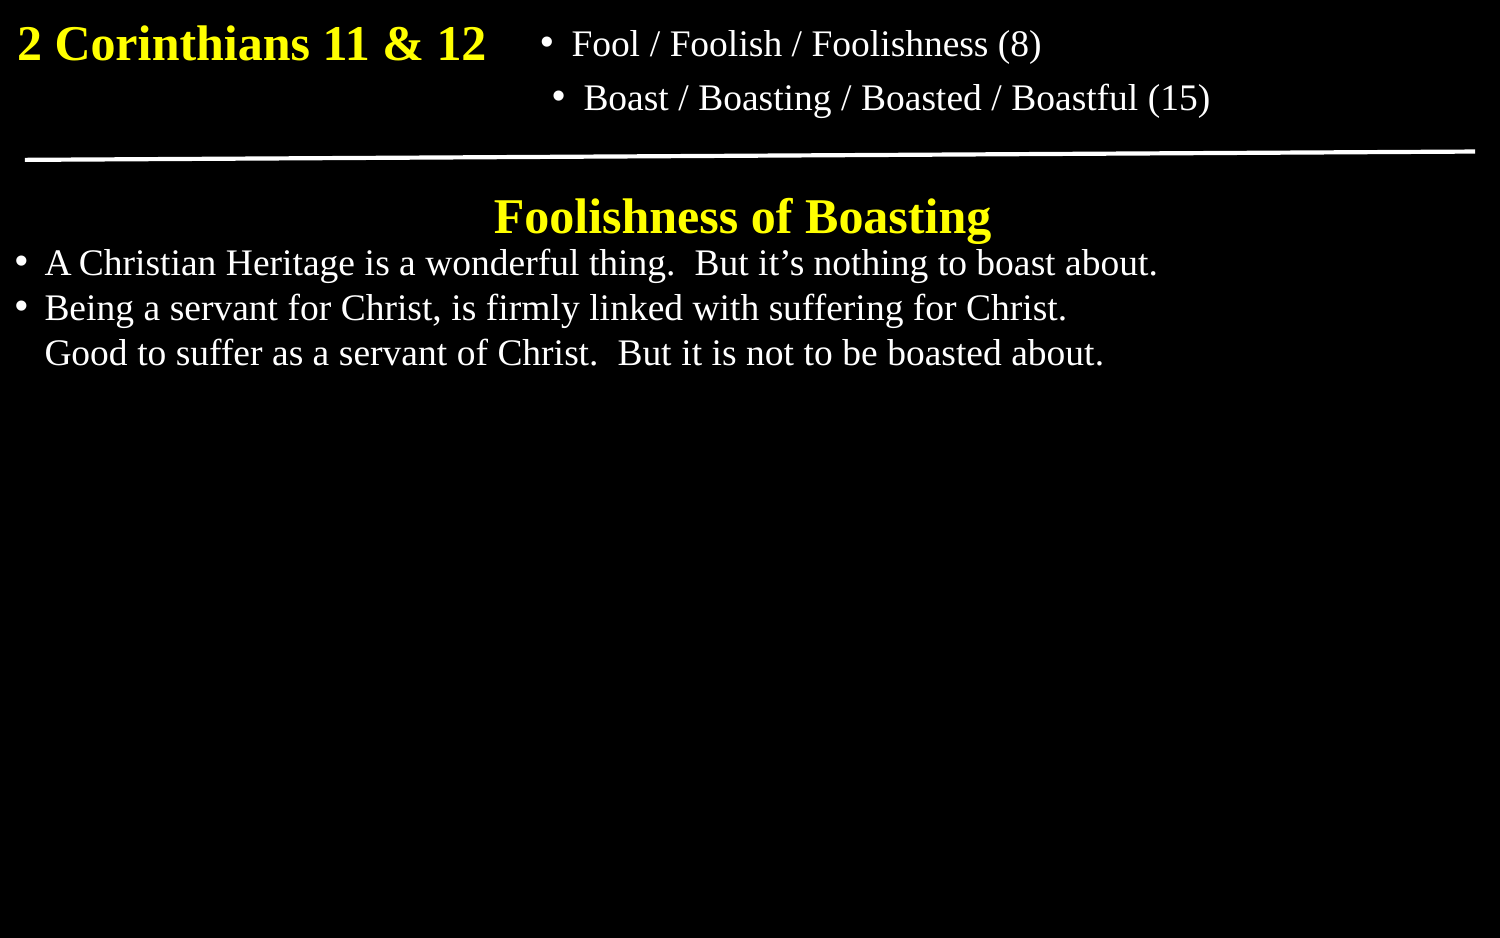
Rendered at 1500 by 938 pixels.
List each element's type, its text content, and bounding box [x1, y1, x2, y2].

text_box Foolishness of Boasting [29, 175, 1457, 230]
text_box A Christian Heritage is a wonderful thing. But it’s nothing to boast about. Being a servant for Christ, is firmly linked with suffering for Christ. Good to suffer as a servant of Christ. But it is not to be boasted about. [0, 230, 1500, 381]
text_box 2 Corinthians 11 & 12 [2, 2, 880, 78]
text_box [24, 151, 1476, 161]
text_box Boast / Boasting / Boasted / Boastful (15) [537, 66, 1500, 126]
text_box Fool / Foolish / Foolishness (8) [525, 11, 1211, 72]
